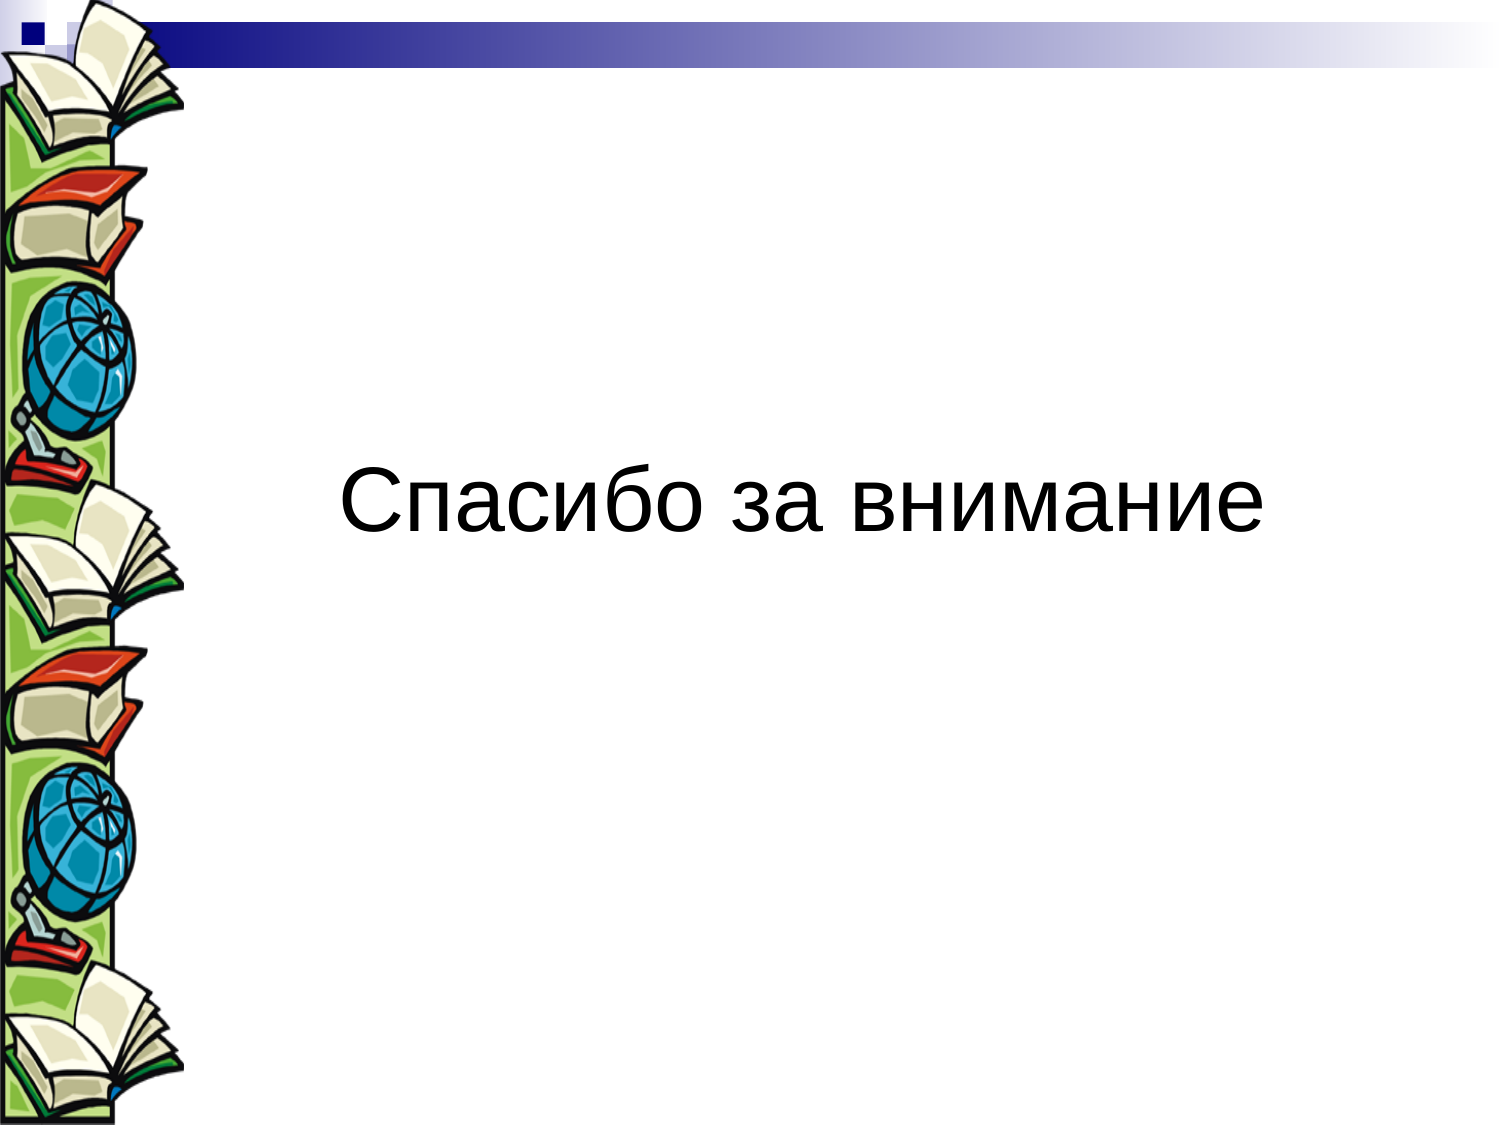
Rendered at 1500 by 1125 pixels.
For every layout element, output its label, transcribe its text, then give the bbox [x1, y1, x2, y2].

picture [0, 0, 184, 1125]
text_box Спасибо за внимание [206, 432, 1400, 558]
